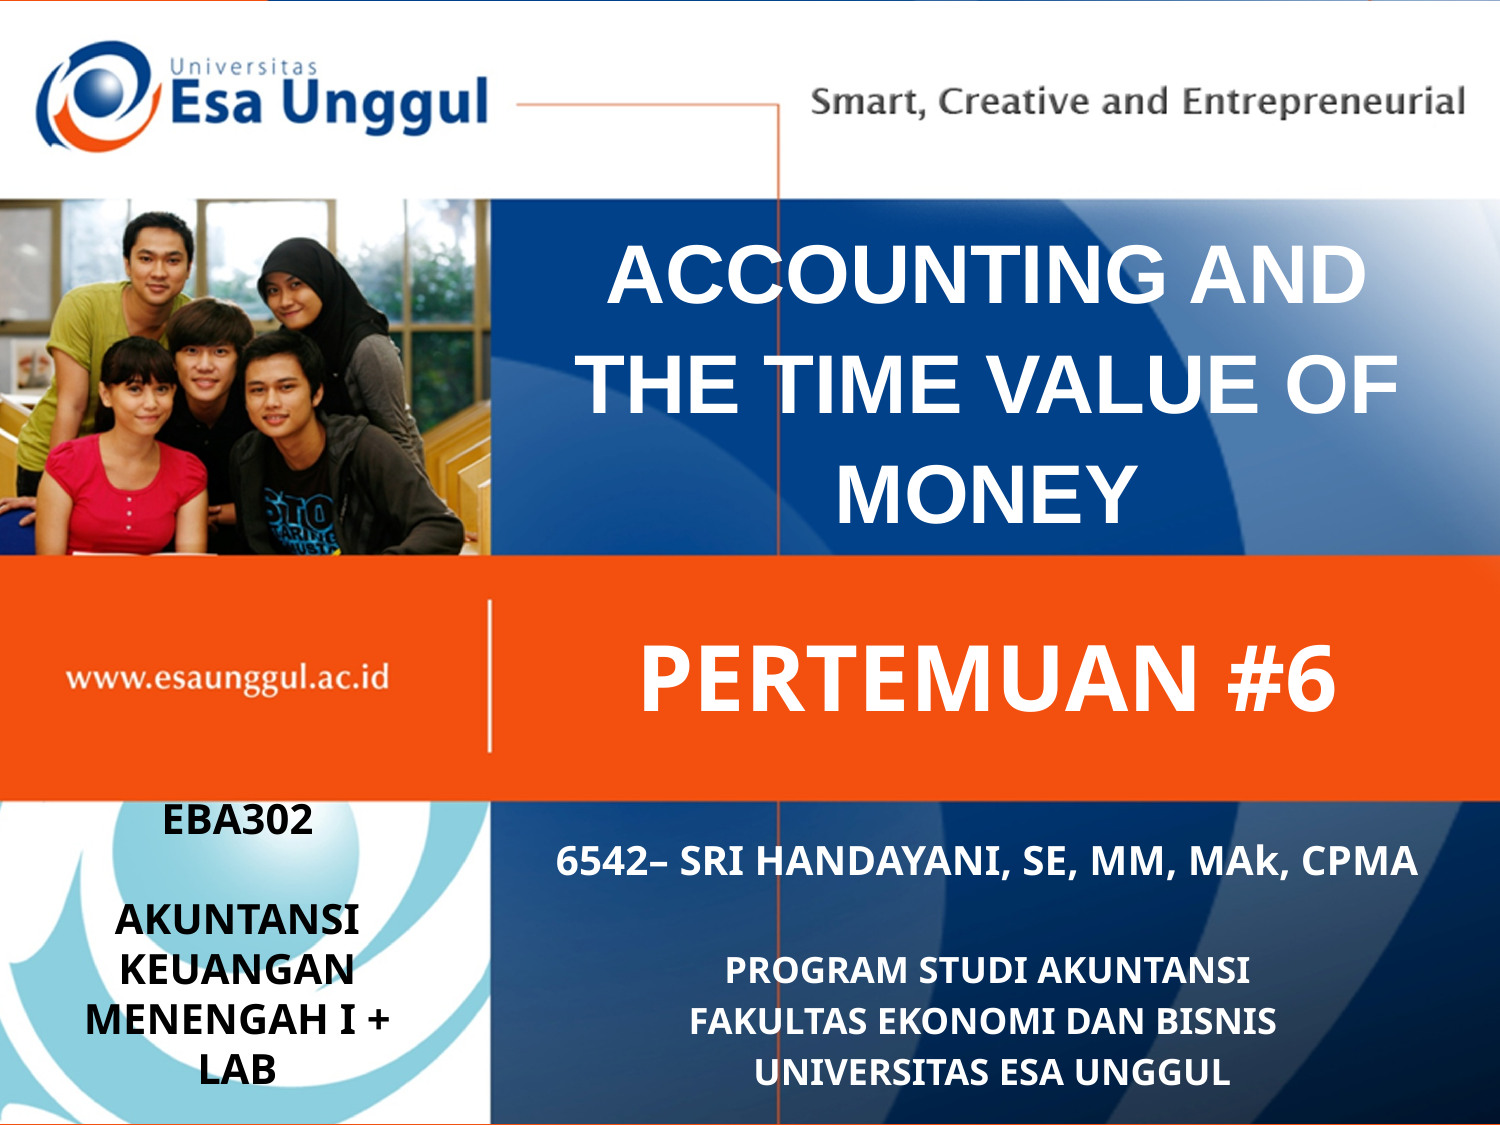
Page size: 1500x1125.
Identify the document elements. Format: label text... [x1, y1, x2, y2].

text_box EBA302 AKUNTANSI KEUANGAN MENENGAH I + LAB [24, 822, 450, 1101]
subtitle 6542– SRI HANDAYANI, SE, MM, MAk, CPMA PROGRAM STUDI AKUNTANSI FAKULTAS EKONOMI DAN BISNIS UNIVERSITAS ESA UNGGUL [500, 825, 1475, 1101]
title ACCOUNTING AND THE TIME VALUE OF MONEY [500, 200, 1475, 550]
picture [0, 0, 1500, 1125]
text_box PERTEMUAN #6 [499, 562, 1475, 788]
